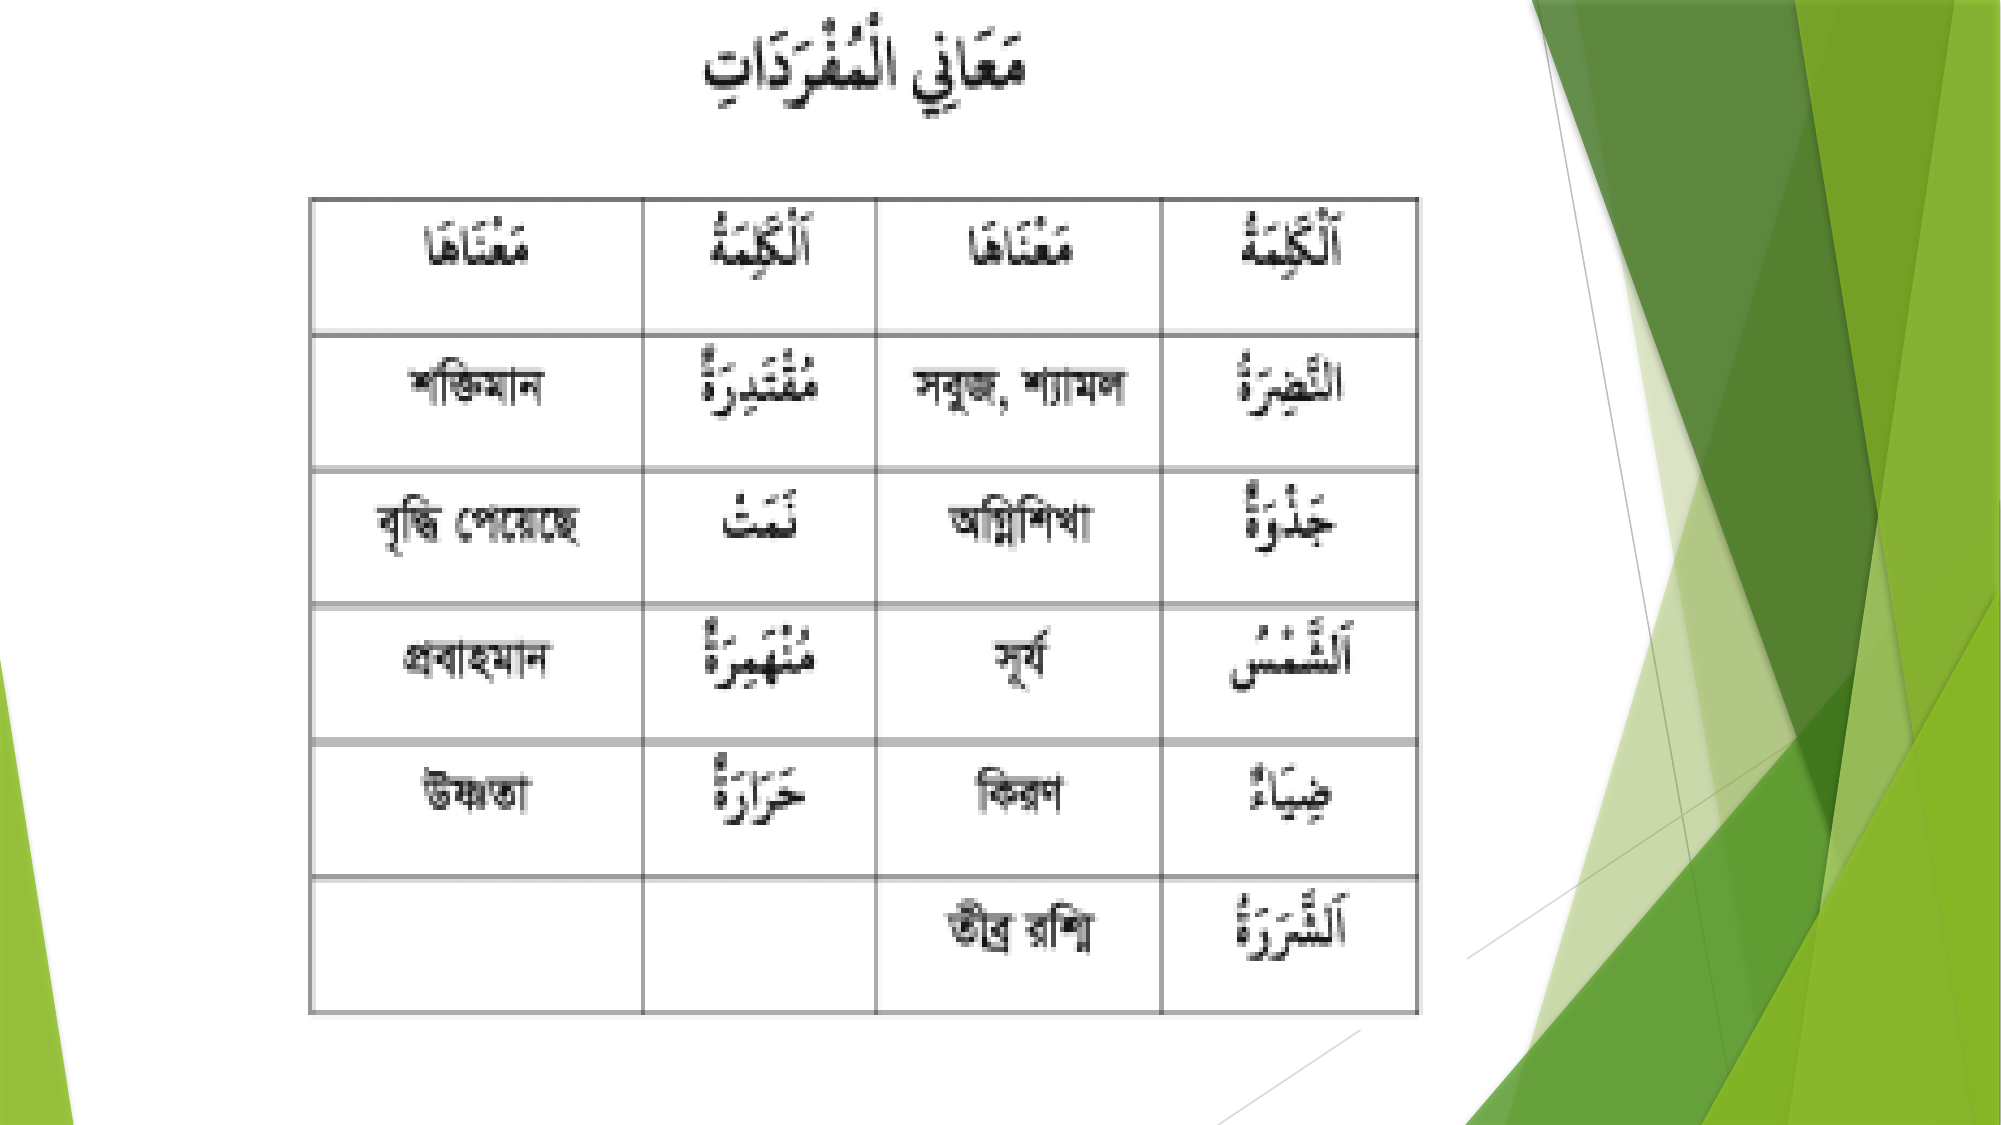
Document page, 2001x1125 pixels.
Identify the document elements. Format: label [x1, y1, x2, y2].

picture [226, 0, 1468, 1031]
